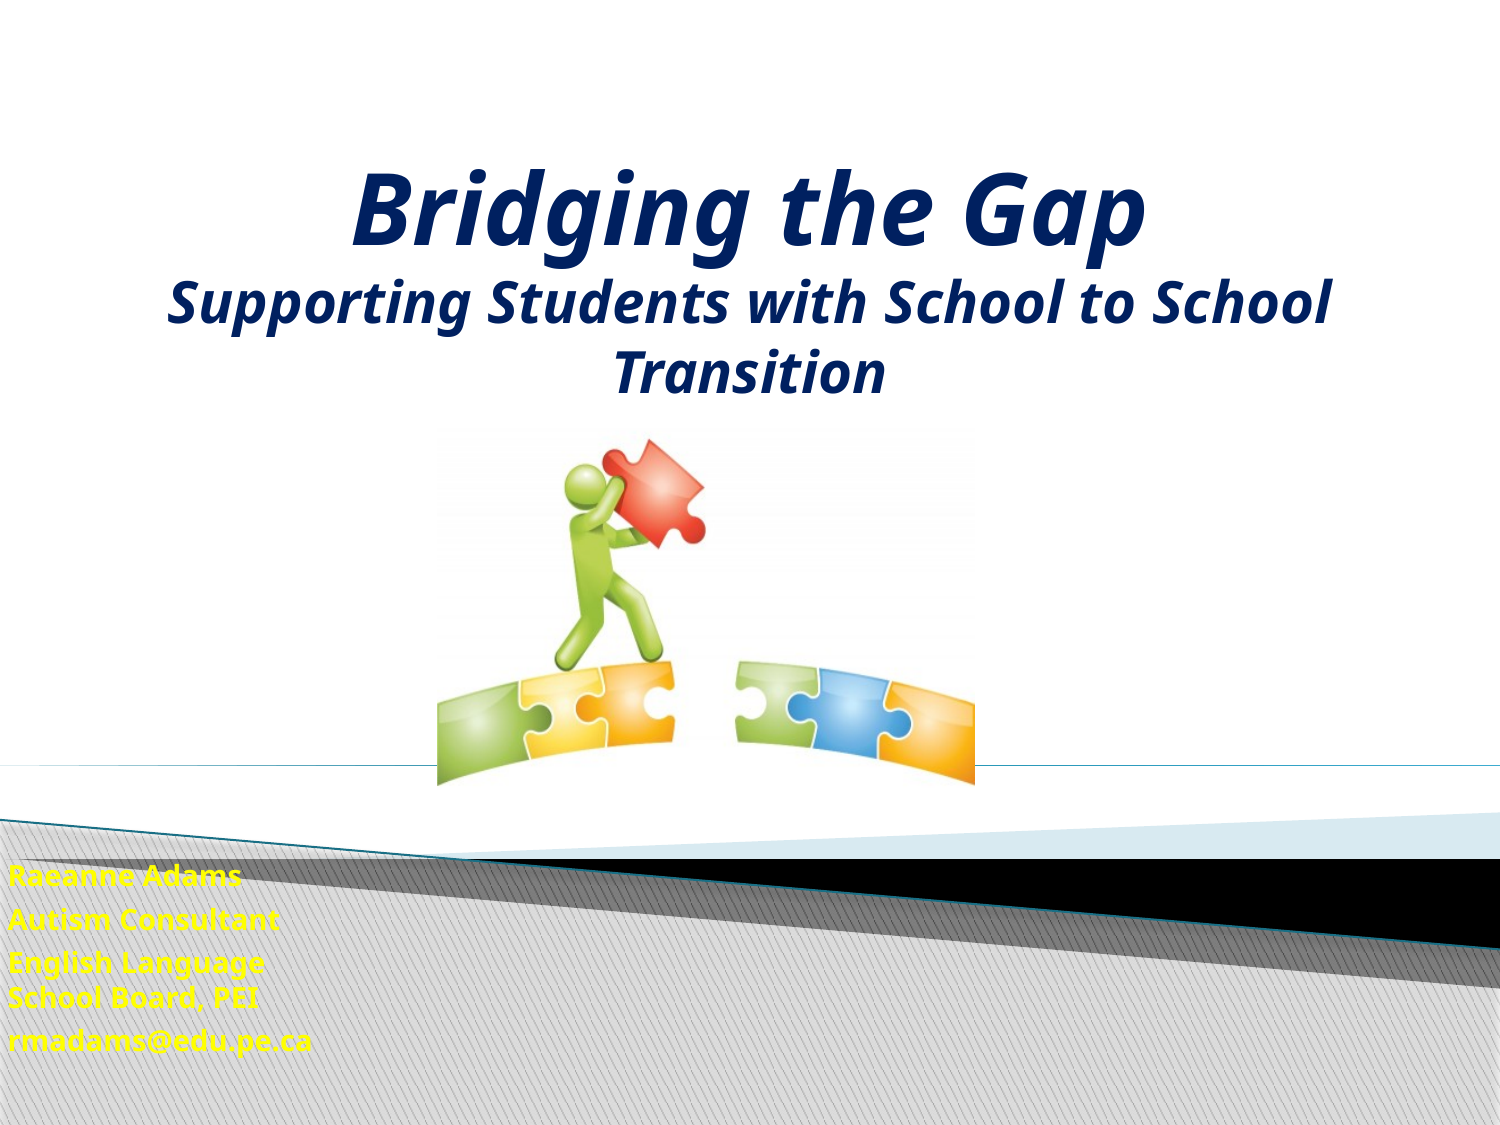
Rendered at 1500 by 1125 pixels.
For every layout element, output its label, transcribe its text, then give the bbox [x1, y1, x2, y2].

title Bridging the Gap Supporting Students with School to School Transition [112, 87, 1388, 413]
picture [375, 859, 1500, 989]
picture [437, 412, 976, 813]
subtitle Raeanne Adams Autism Consultant English Language School Board, PEI rmadams@edu.pe.ca [0, 849, 375, 1075]
